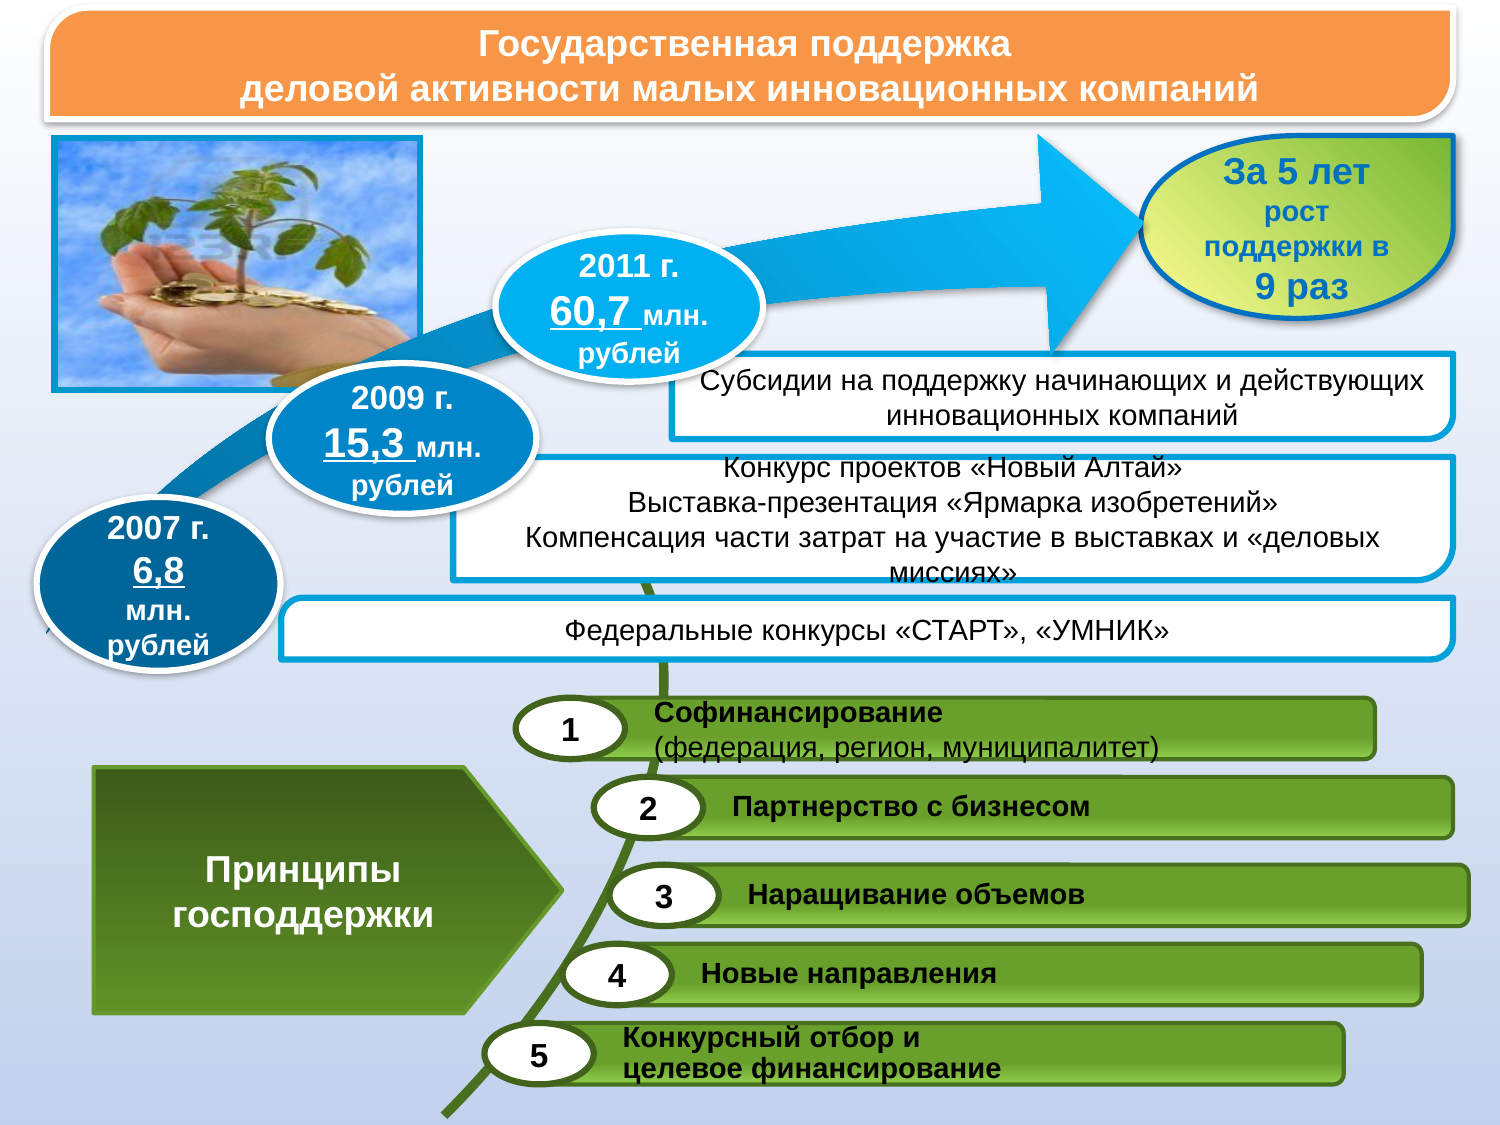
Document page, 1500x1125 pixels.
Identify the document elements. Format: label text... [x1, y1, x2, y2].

text_box [159, 409, 272, 497]
picture [59, 142, 418, 388]
text_box [344, 662, 665, 1117]
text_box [515, 697, 1376, 760]
text_box [542, 583, 651, 595]
text_box Принципы господдержки [91, 765, 565, 1016]
text_box [421, 311, 510, 368]
text_box Конкурс проектов «Новый Алтай» Выставка-презентация «Ярмарка изобретений» Компенсация части затрат на участие в выставках и «деловых миссиях» [451, 454, 1456, 583]
text_box 2007 г. 6,8 млн. рублей [33, 493, 284, 674]
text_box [593, 776, 1454, 839]
text_box Субсидии на поддержку начинающих и действующих инновационных компаний [669, 351, 1456, 442]
text_box Государственная поддержка деловой активности малых инновационных компаний [43, 4, 1457, 123]
text_box [725, 134, 1144, 356]
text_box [609, 864, 1469, 927]
text_box Федеральные конкурсы «СТАРТ», «УМНИК» [279, 595, 1456, 662]
text_box 2011 г. 60,7 млн. рублей [492, 228, 767, 385]
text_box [562, 943, 1423, 1006]
text_box 2009 г. 15,3 млн. рублей [265, 360, 540, 517]
text_box За 5 лет рост поддержки в 9 раз [1140, 133, 1456, 321]
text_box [484, 1022, 1344, 1085]
